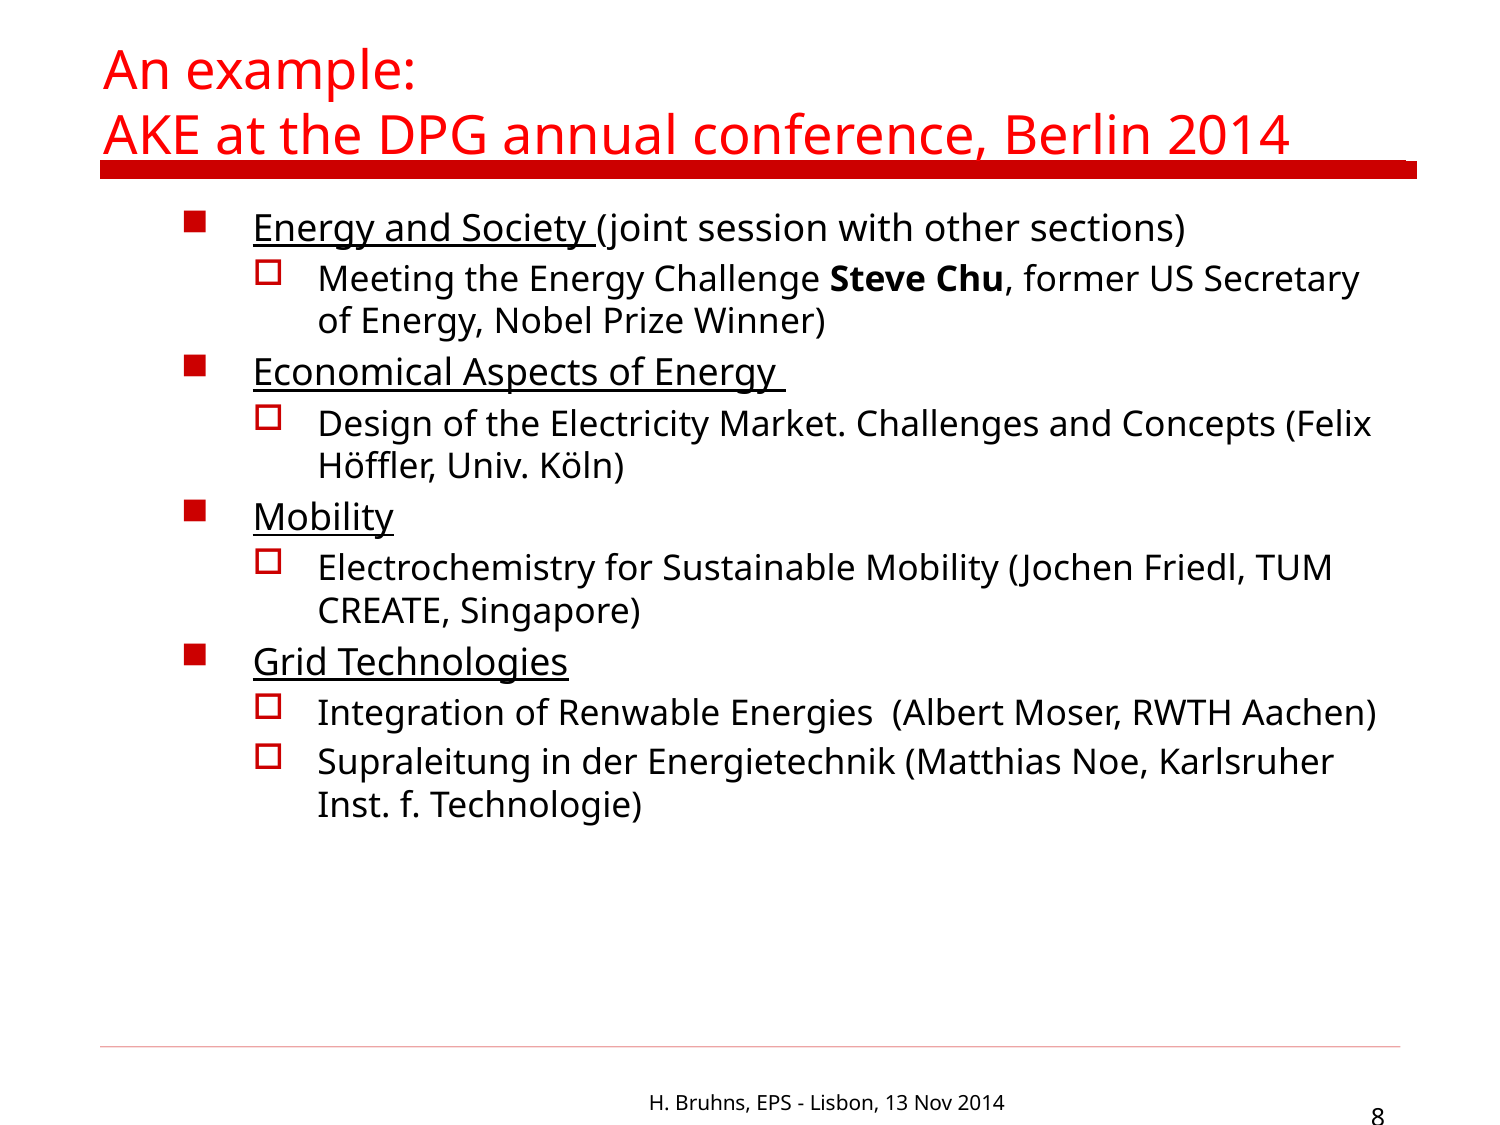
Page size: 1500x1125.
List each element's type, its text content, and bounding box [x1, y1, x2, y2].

title An example: AKE at the DPG annual conference, Berlin 2014 [88, 31, 1424, 173]
footer H. Bruhns, EPS - Lisbon, 13 Nov 2014 [430, 1082, 1223, 1125]
slide_number 8 [1246, 1093, 1400, 1118]
list Energy and Society (joint session with other sections) Meeting the Energy Challenge Steve Chu, former US Secretary of Energy, Nobel Prize Winner) Economical Aspects of Energy Design of the Electricity Market. Challenges and Concepts (Felix Höffler, Univ. Köln) Mobility Electrochemistry for Sustainable Mobility (Jochen Friedl, TUM CREATE, Singapore) Grid Technologies Integration of Renwable Energies (Albert Moser, RWTH Aachen) Supraleitung in der Energietechnik (Matthias Noe, Karlsruher Inst. f. Technologie) [88, 196, 1401, 897]
